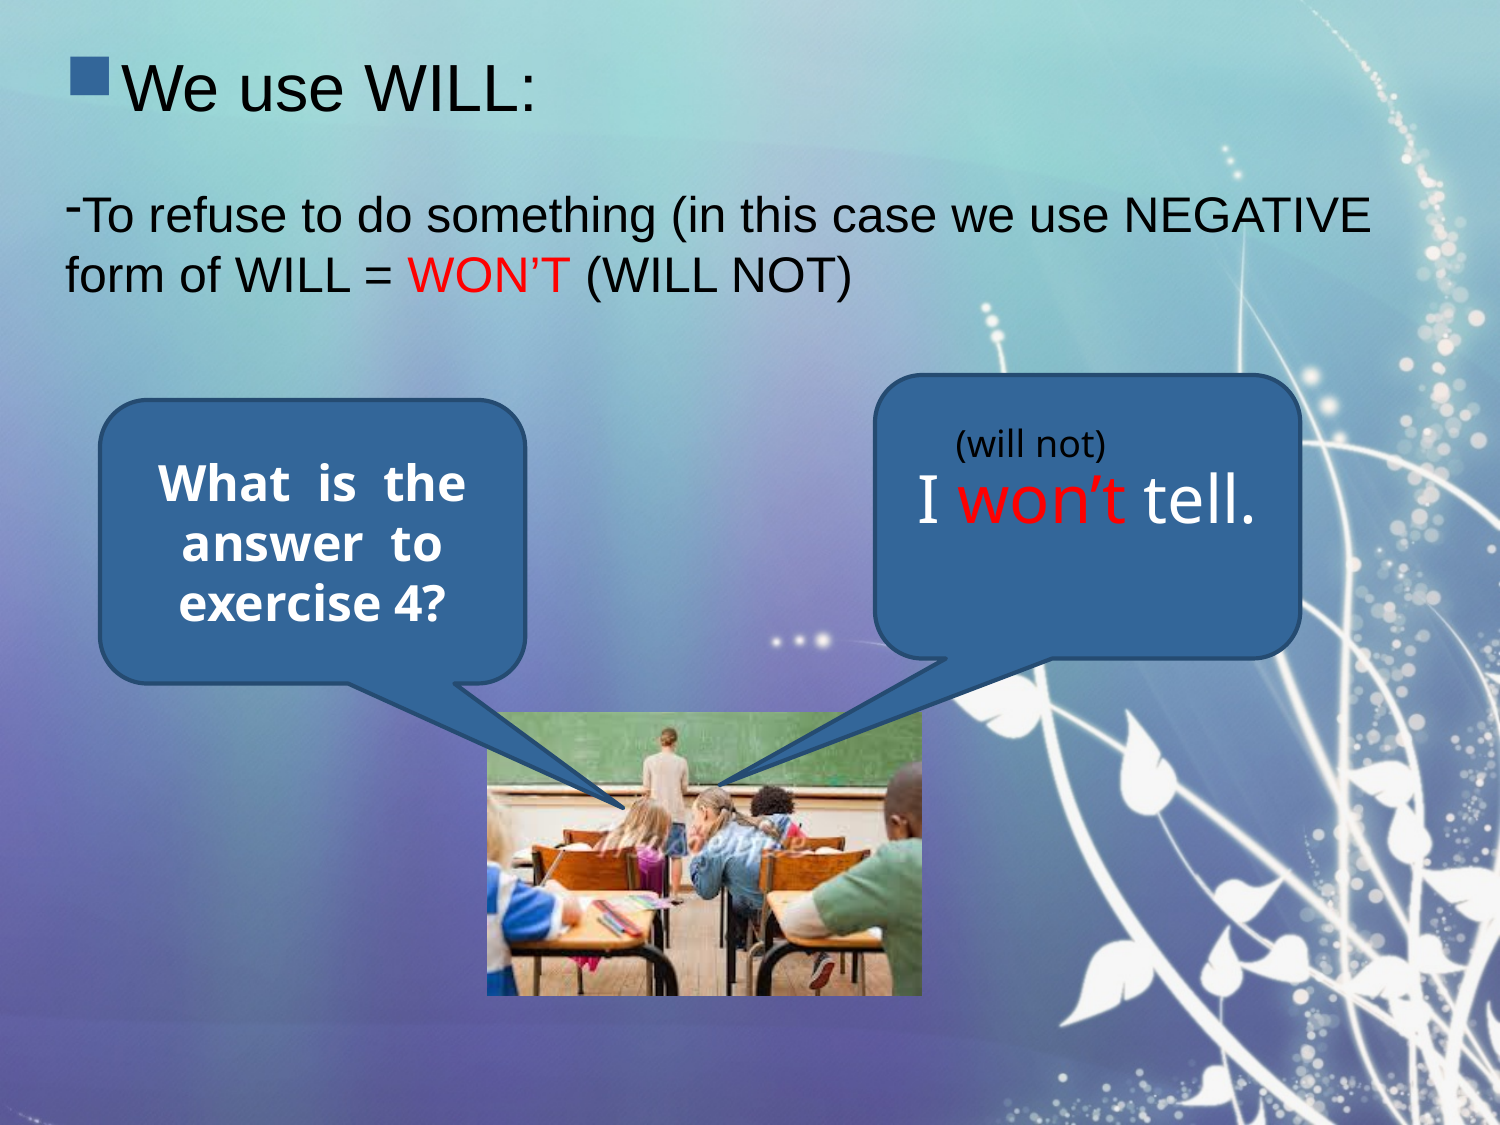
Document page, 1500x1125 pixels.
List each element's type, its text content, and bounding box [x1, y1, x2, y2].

list We use WILL: [50, 310, 1088, 780]
text_box What is the answer to exercise 4? [97, 397, 528, 747]
list We use WILL: [50, 37, 1088, 174]
picture [0, 0, 1500, 1125]
text_box To refuse to do something (in this case we use NEGATIVE form of WILL = WON’T (WILL NOT) [50, 174, 1389, 310]
text_box I won’t tell. [849, 372, 1303, 711]
text_box (will not) [940, 412, 1122, 473]
